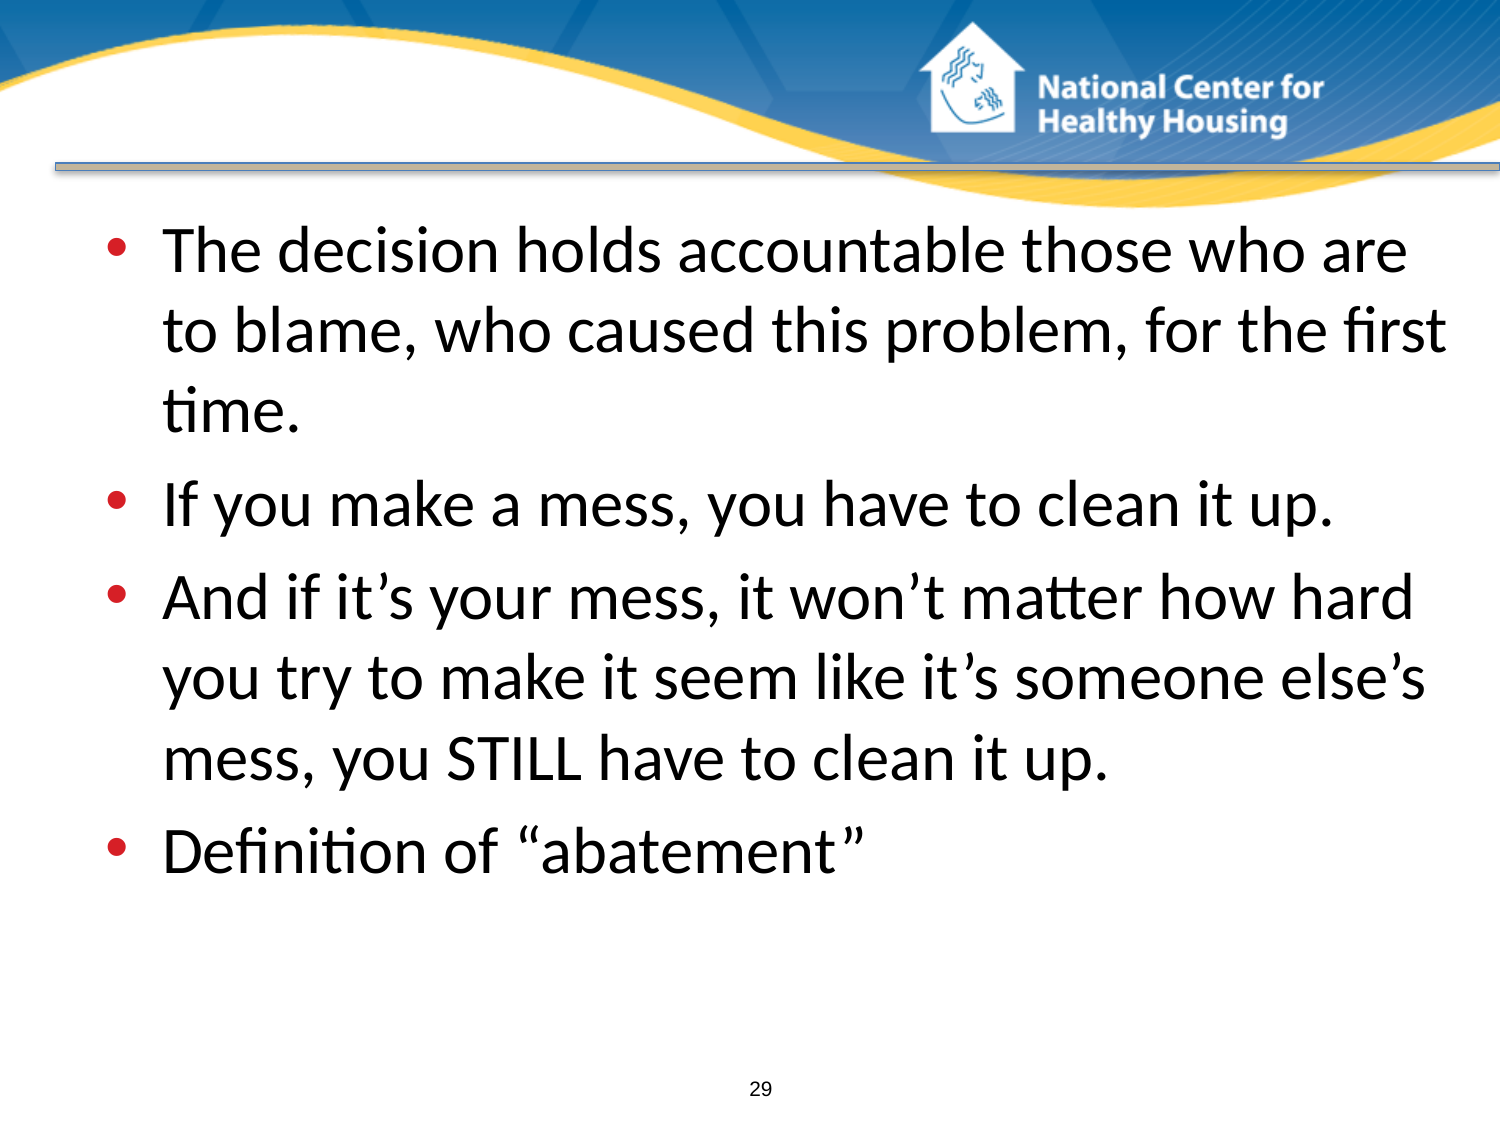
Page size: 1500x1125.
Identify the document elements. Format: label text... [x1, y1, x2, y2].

picture [0, 0, 1500, 1125]
list The decision holds accountable those who are to blame, who caused this problem, for the first time. If you make a mess, you have to clean it up. And if it’s your mess, it won’t matter how hard you try to make it seem like it’s someone else’s mess, you STILL have to clean it up. Definition of “abatement” [90, 198, 1479, 1048]
